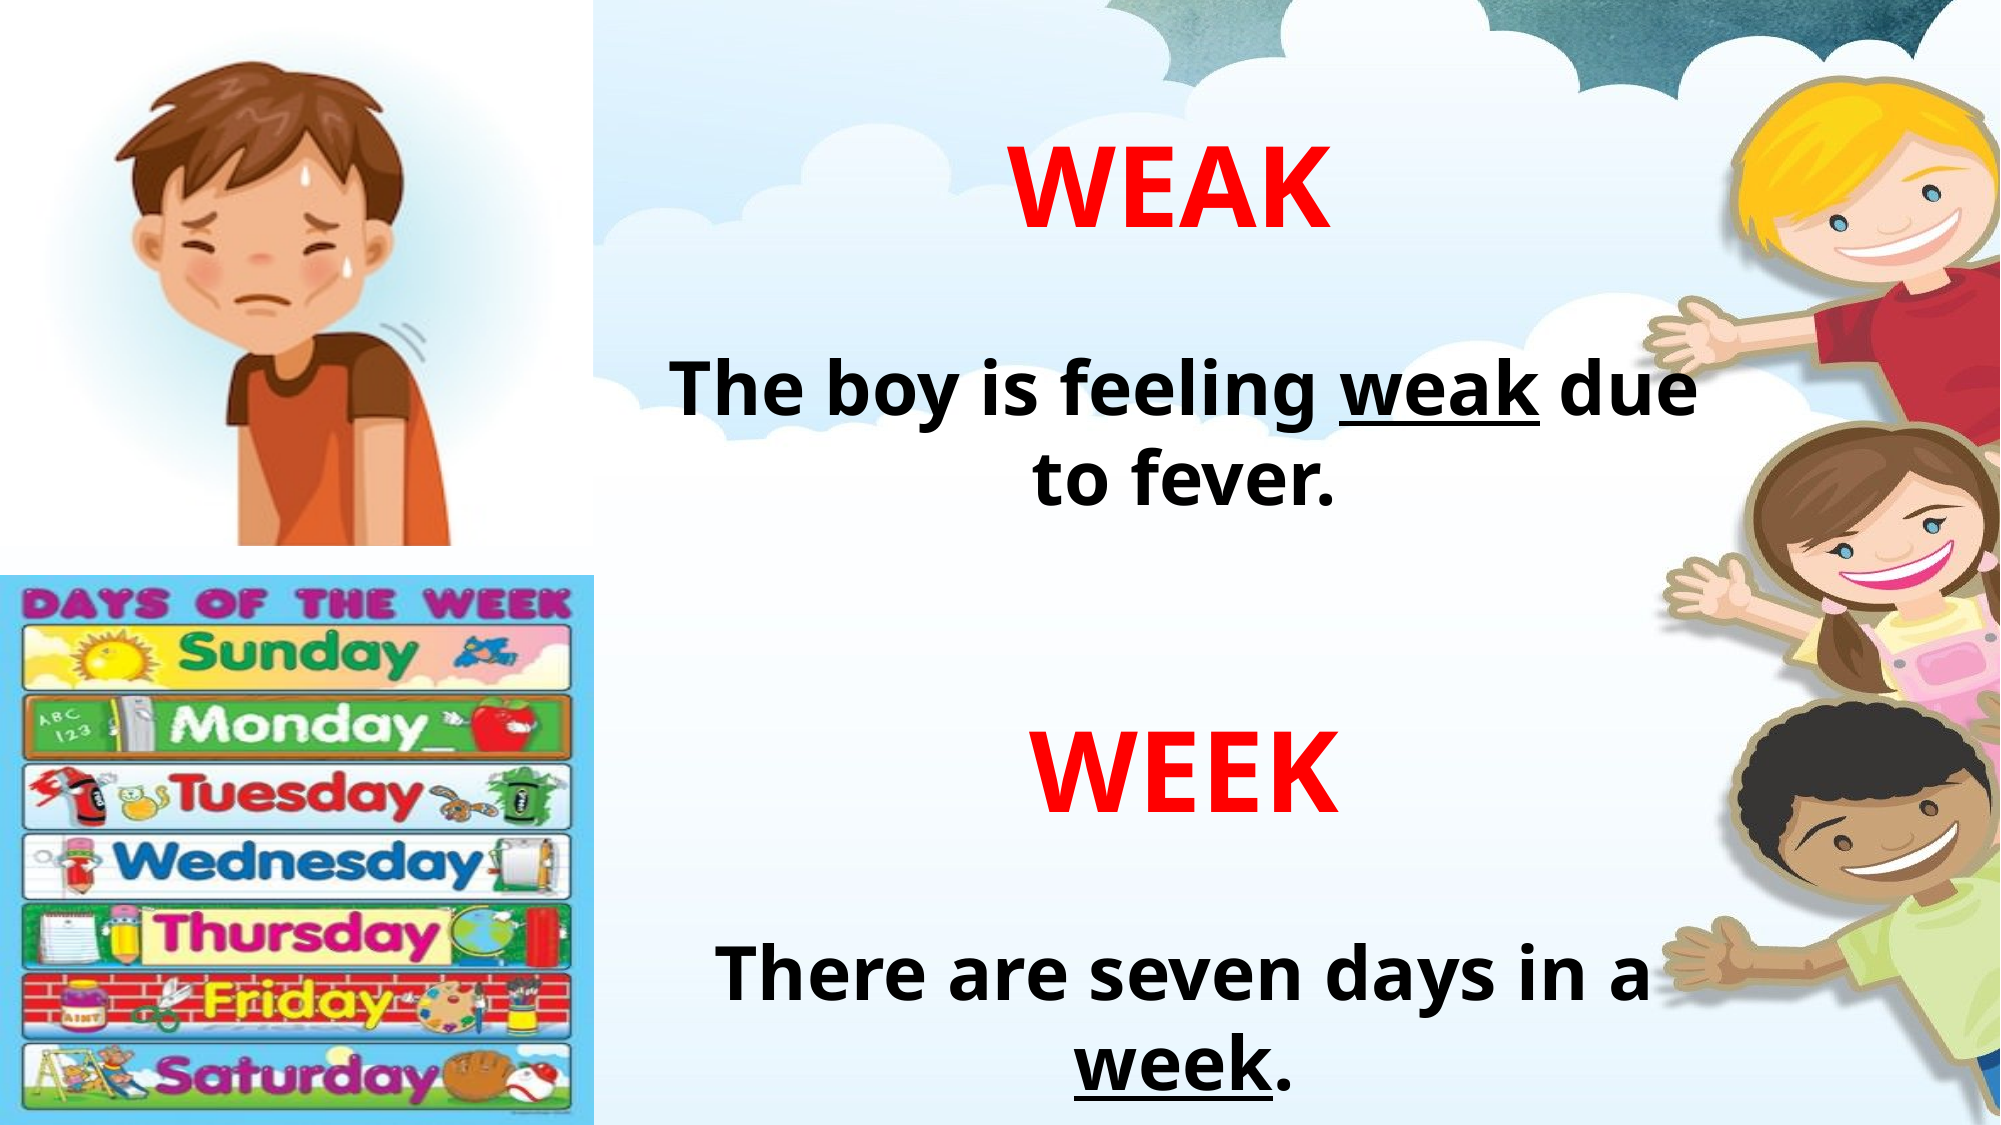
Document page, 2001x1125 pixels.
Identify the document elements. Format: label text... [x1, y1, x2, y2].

picture [0, 575, 594, 1125]
text_box WEAK The boy is feeling weak due to fever. WEEK There are seven days in a week. [626, 107, 1742, 1113]
picture [0, 0, 594, 546]
